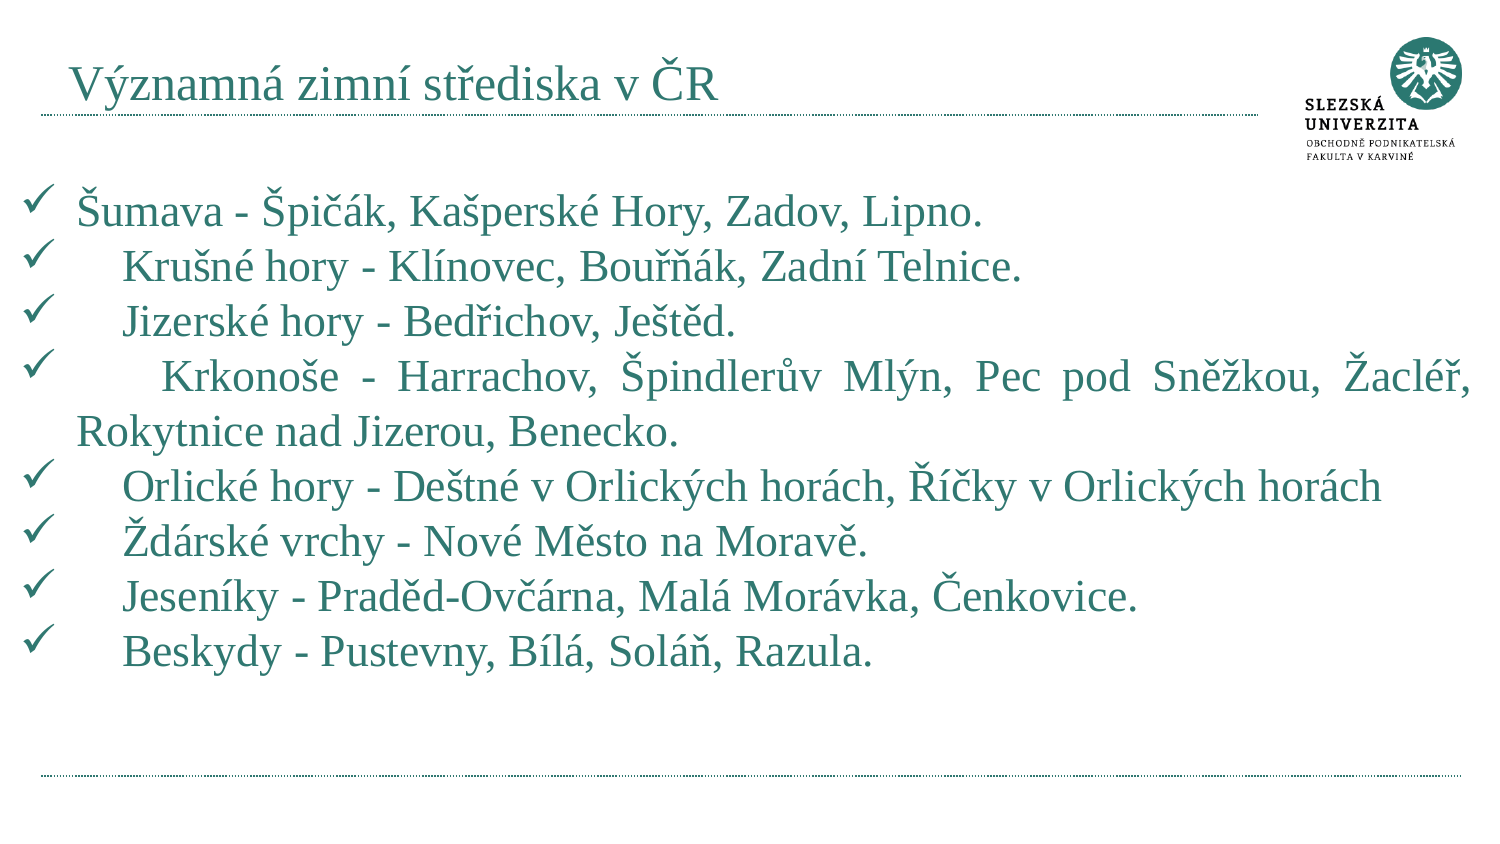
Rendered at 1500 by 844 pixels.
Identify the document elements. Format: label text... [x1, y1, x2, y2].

text_box Šumava - Špičák, Kašperské Hory, Zadov, Lipno. Krušné hory - Klínovec, Bouřňák, Zadní Telnice. Jizerské hory - Bedřichov, Ještěd. Krkonoše - Harrachov, Špindlerův Mlýn, Pec pod Sněžkou, Žacléř, Rokytnice nad Jizerou, Benecko. Orlické hory - Deštné v Orlických horách, Říčky v Orlických horách Ždárské vrchy - Nové Město na Moravě. Jeseníky - Praděd-Ovčárna, Malá Morávka, Čenkovice. Beskydy - Pustevny, Bílá, Soláň, Razula. [5, 173, 1488, 734]
title Významná zimní střediska v ČR [53, 43, 1318, 127]
picture [1305, 37, 1462, 160]
